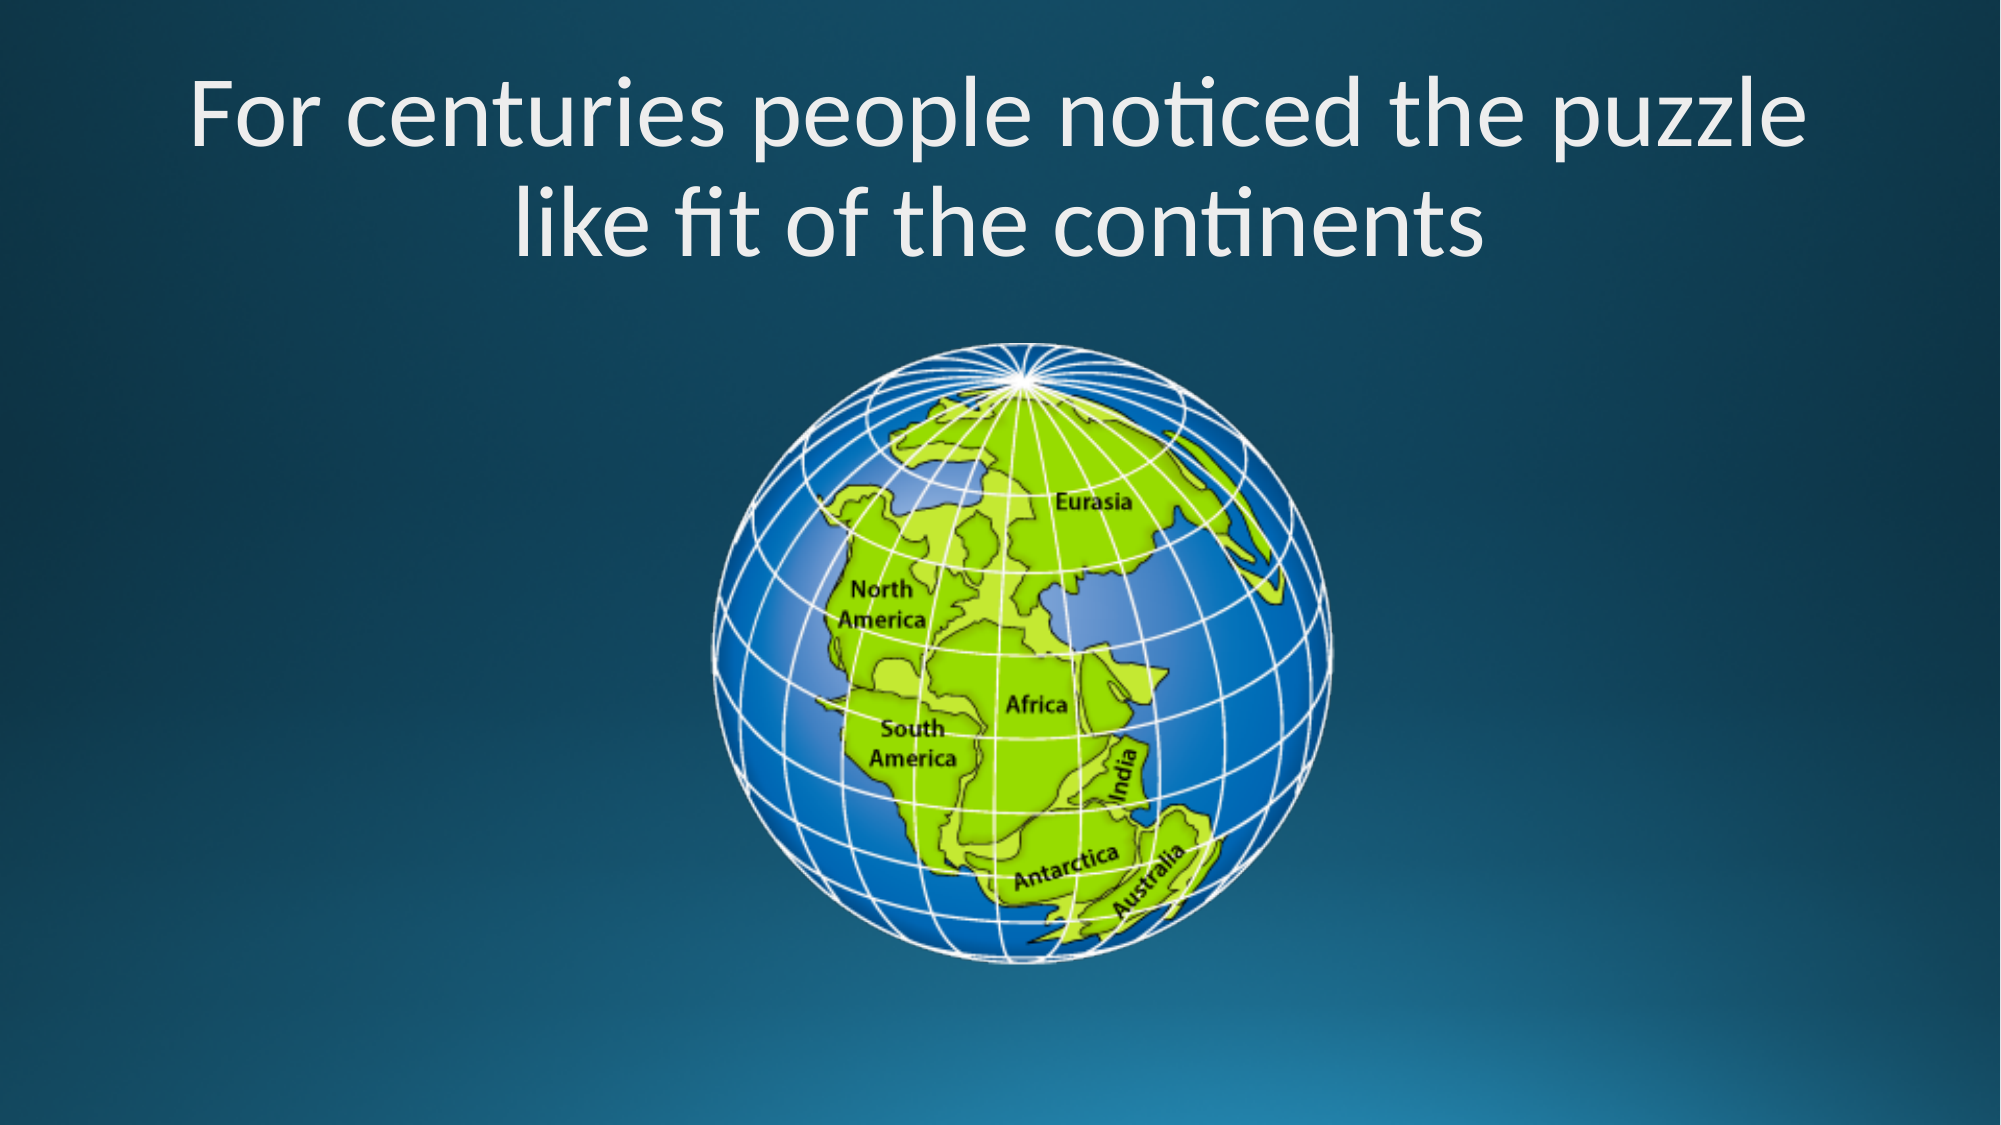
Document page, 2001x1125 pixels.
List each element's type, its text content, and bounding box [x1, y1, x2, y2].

title For centuries people noticed the puzzle like fit of the continents [137, 59, 1863, 278]
picture [0, 0, 2001, 1125]
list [707, 343, 1339, 970]
